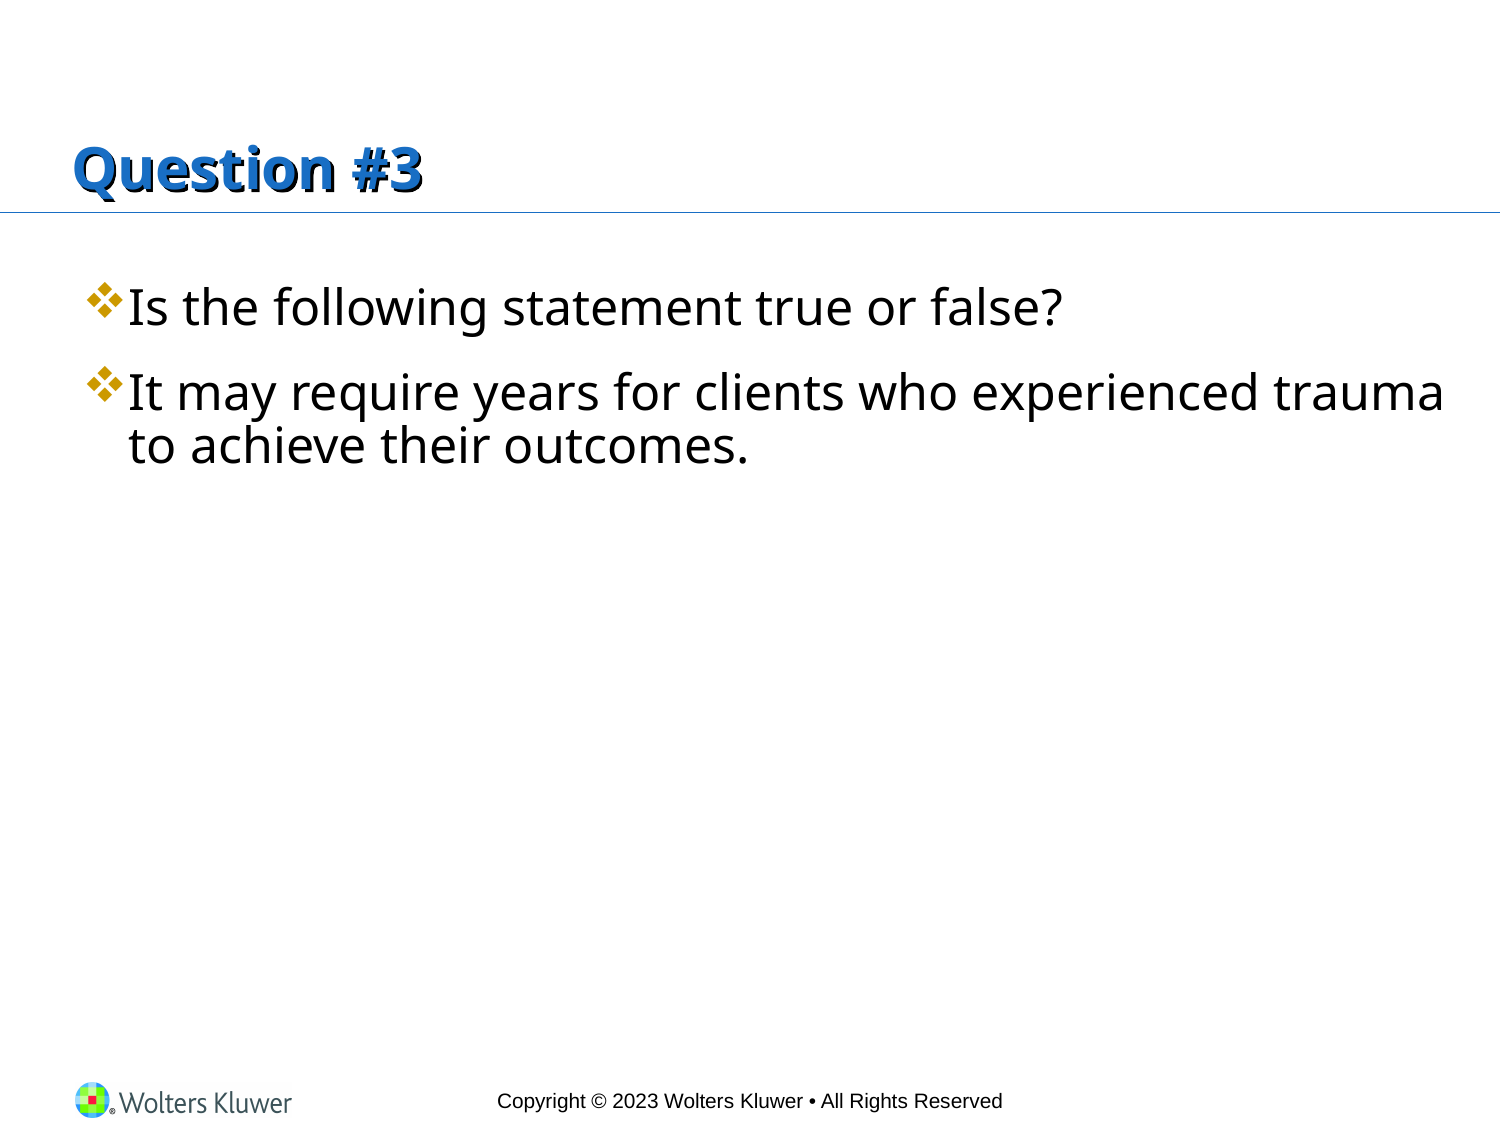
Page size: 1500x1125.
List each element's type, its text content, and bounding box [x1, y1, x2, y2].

title Question #3 [71, 138, 1470, 203]
list Is the following statement true or false? It may require years for clients who experienced trauma to achieve their outcomes. [67, 275, 1481, 880]
picture [75, 1082, 292, 1118]
